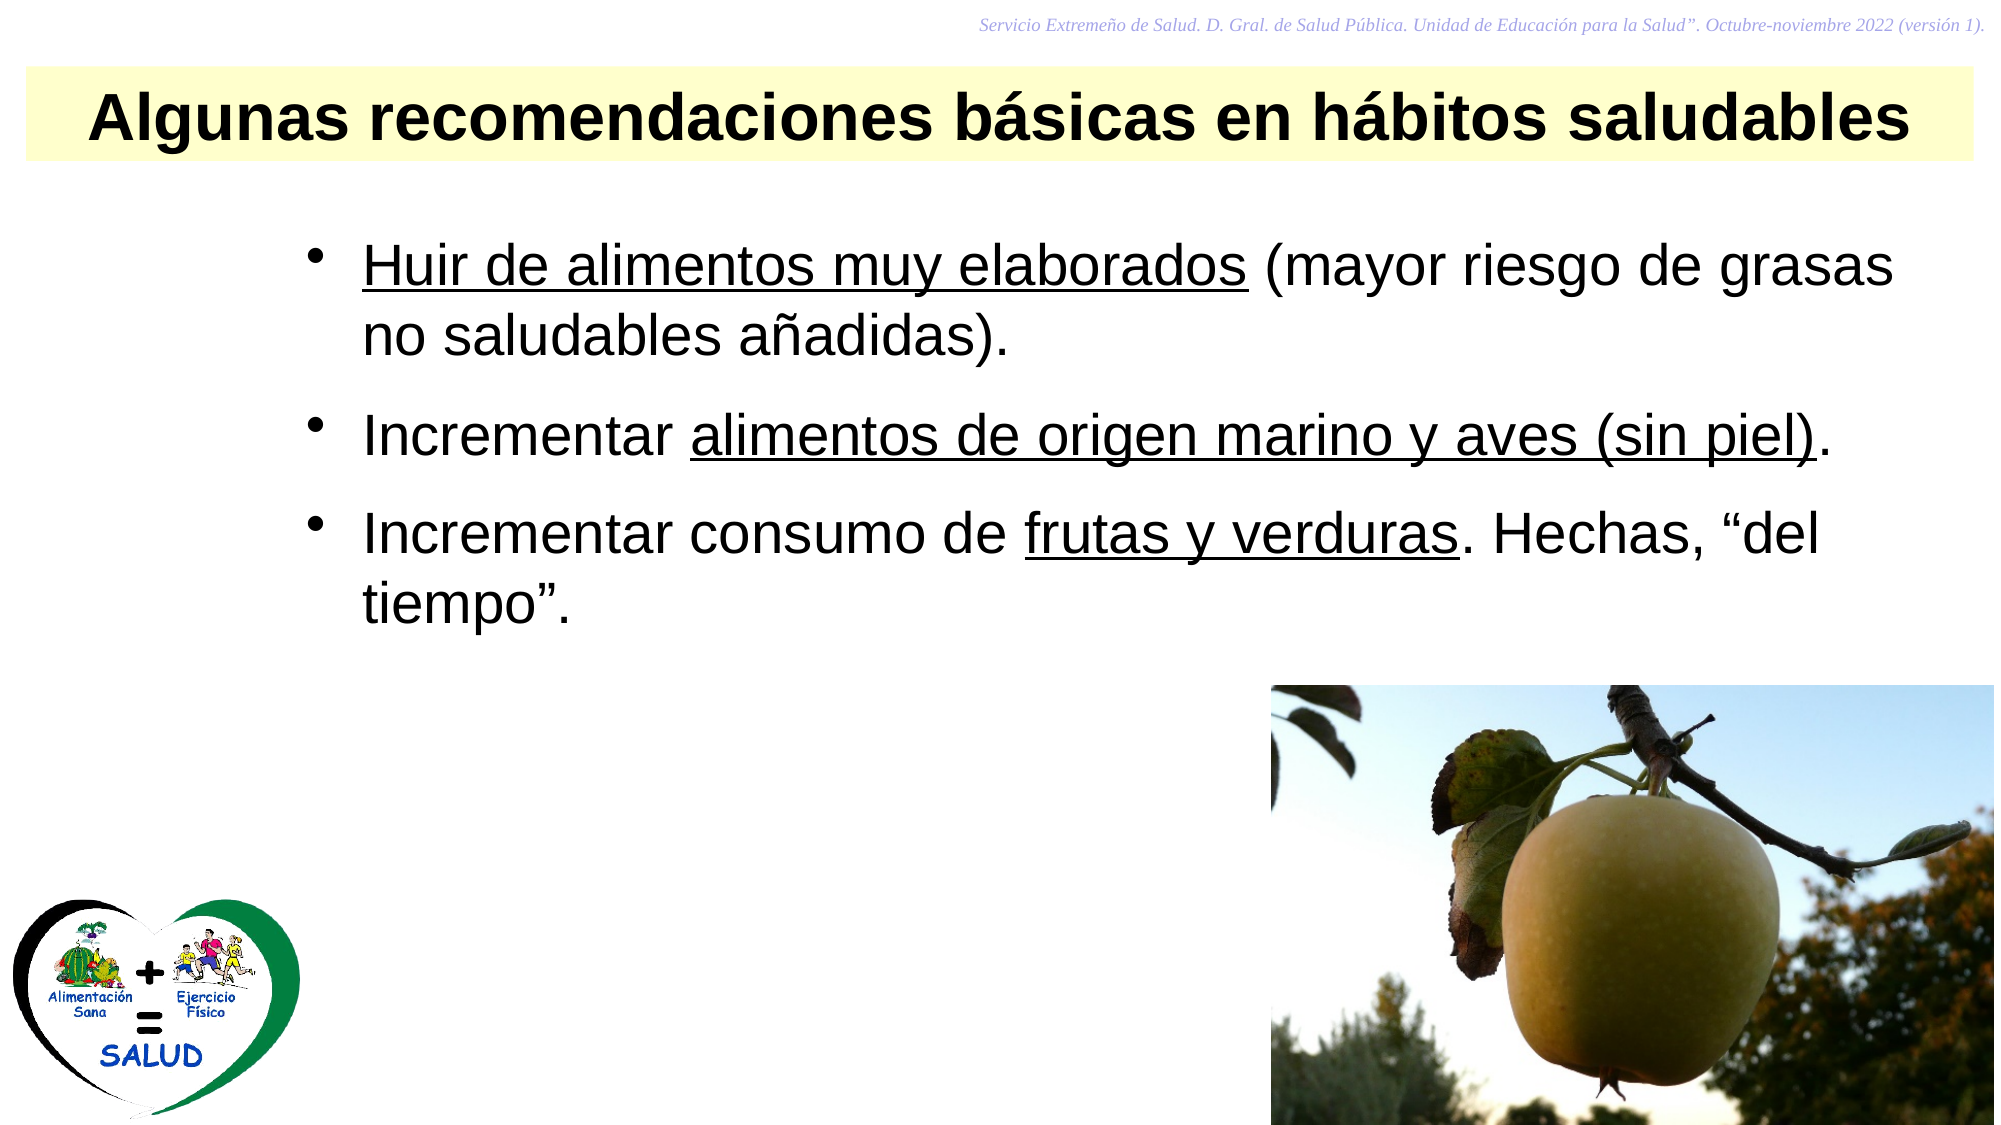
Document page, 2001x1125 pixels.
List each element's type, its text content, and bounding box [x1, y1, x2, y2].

text_box Huir de alimentos muy elaborados (mayor riesgo de grasas no saludables añadidas). Incrementar alimentos de origen marino y aves (sin piel). Incrementar consumo de frutas y verduras. Hechas, “del tiempo”. [291, 220, 1974, 643]
picture [1271, 685, 1994, 1125]
text_box Algunas recomendaciones básicas en hábitos saludables [26, 66, 1974, 161]
text_box Servicio Extremeño de Salud. D. Gral. de Salud Pública. Unidad de Educación para la Salud”. Octubre-noviembre 2022 (versión 1). [780, 4, 2000, 43]
picture [0, 890, 312, 1125]
